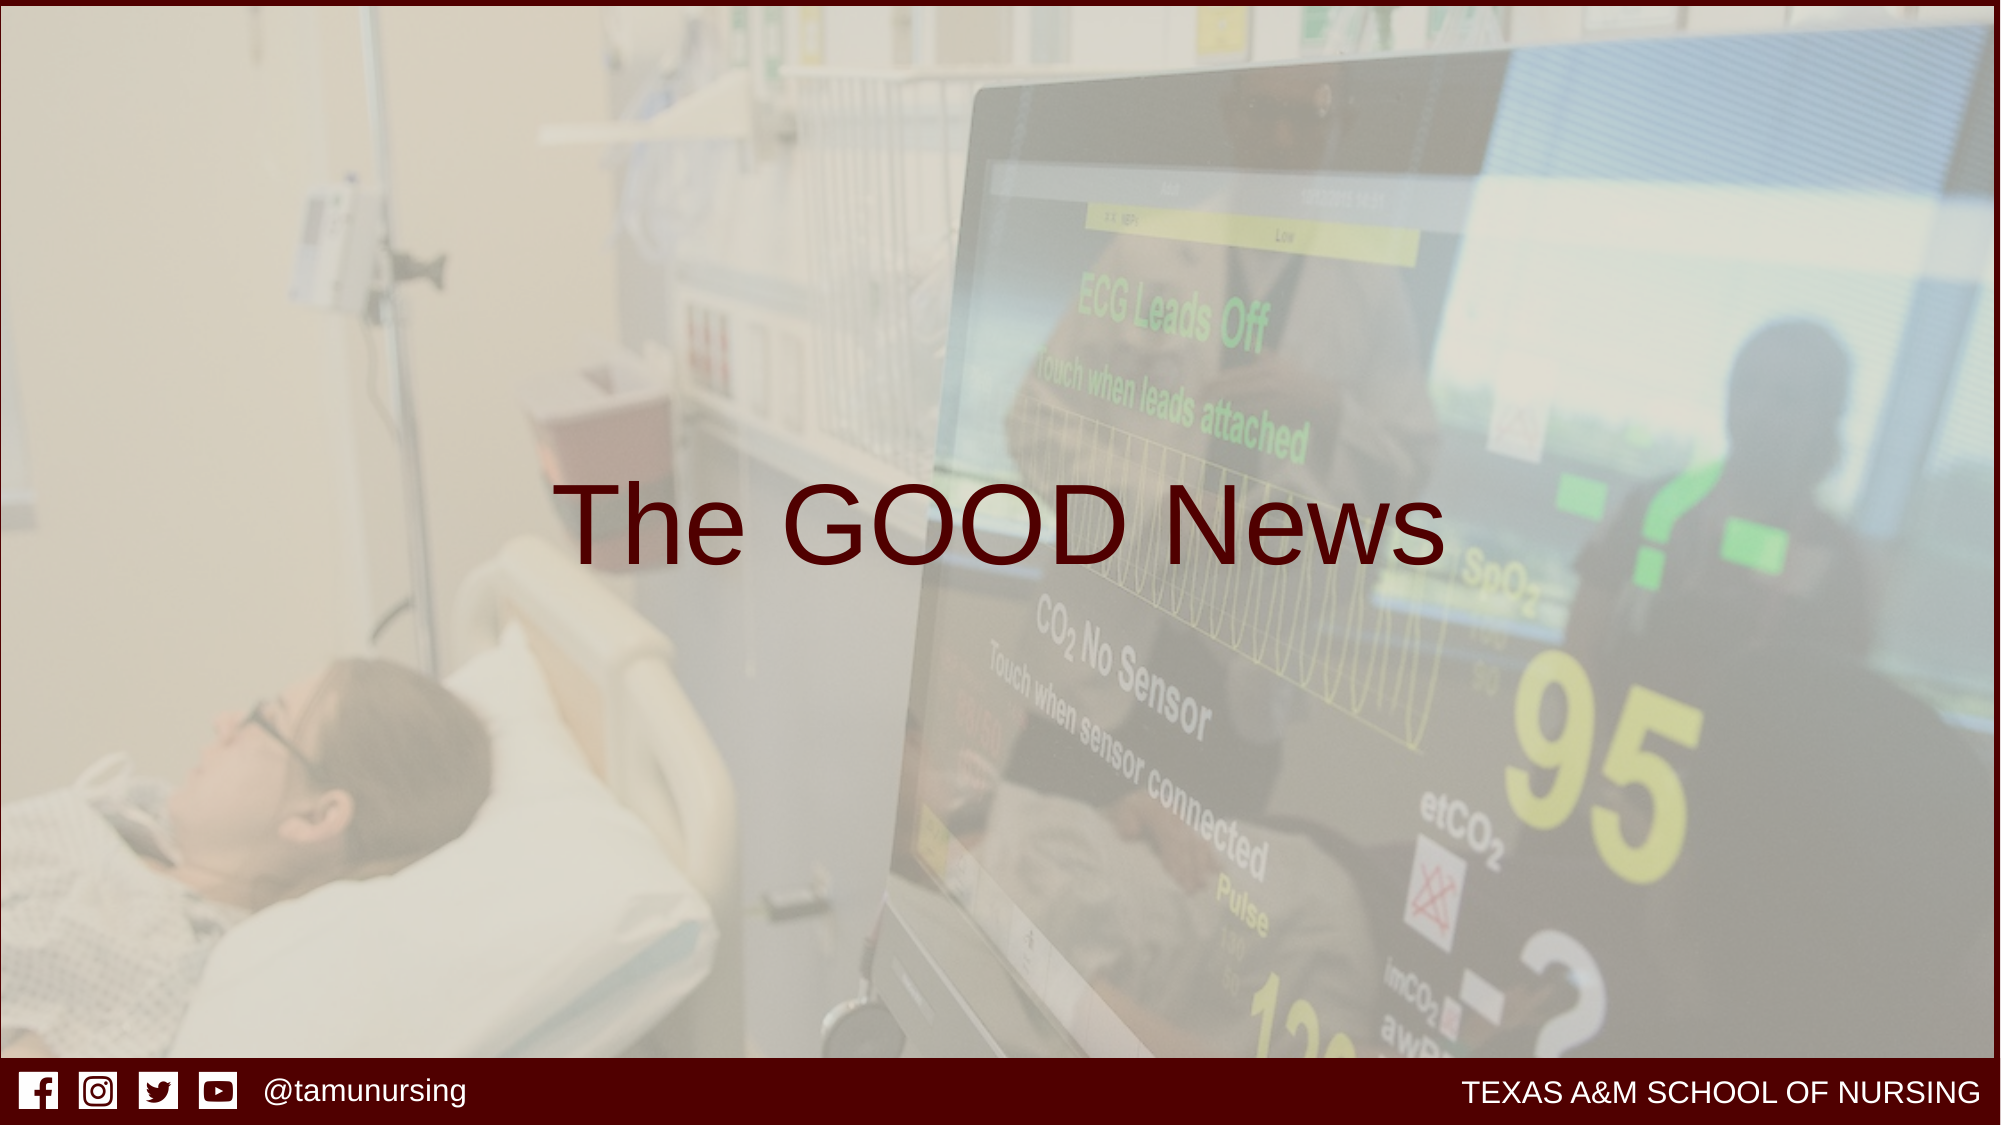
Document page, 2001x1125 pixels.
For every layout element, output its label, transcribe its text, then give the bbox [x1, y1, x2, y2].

picture [17, 1071, 237, 1109]
title The GOOD News [137, 447, 1863, 608]
